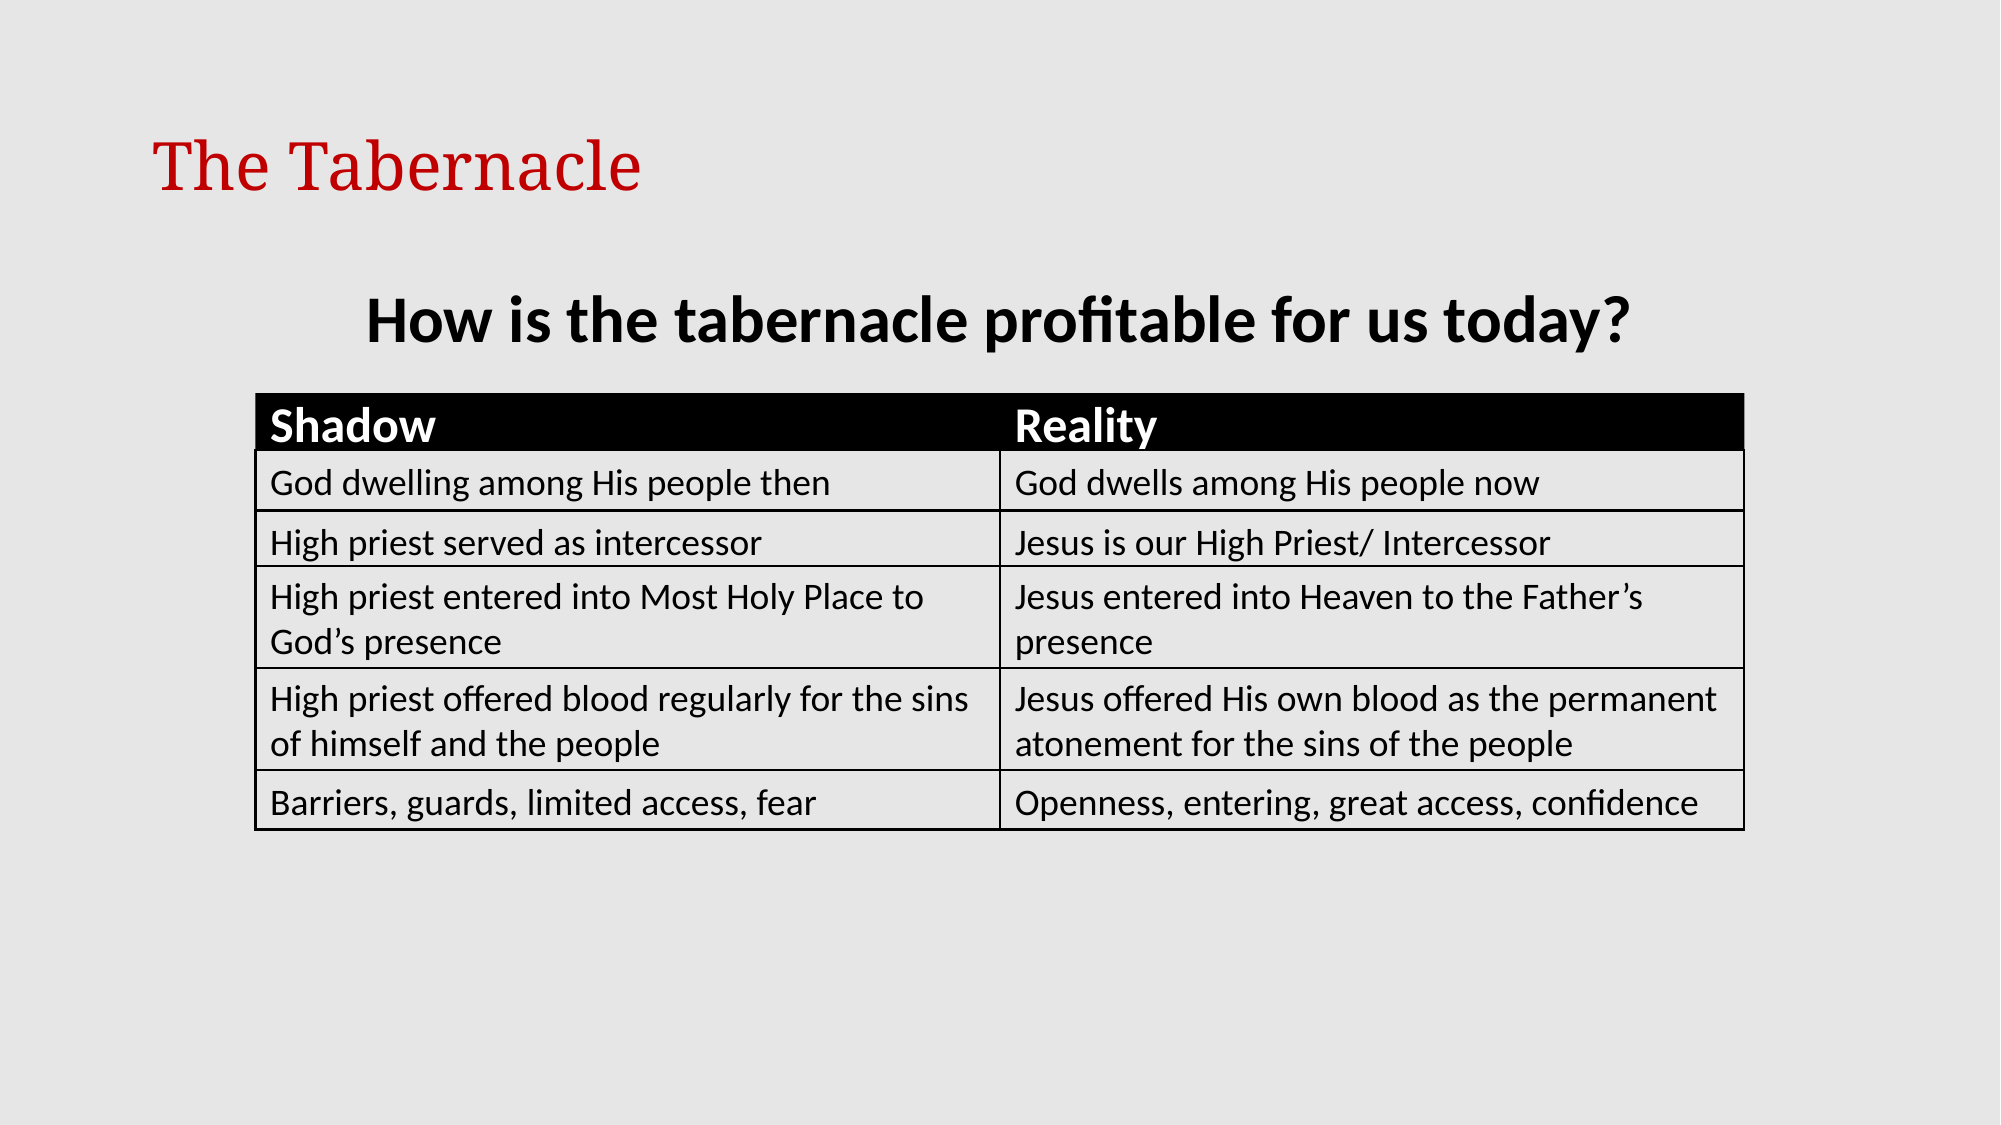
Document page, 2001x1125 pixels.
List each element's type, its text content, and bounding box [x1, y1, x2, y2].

text_box Openness, entering, great access, confidence [999, 769, 1745, 831]
text_box Reality [999, 392, 1745, 449]
text_box Barriers, guards, limited access, fear [254, 769, 999, 831]
text_box High priest entered into Most Holy Place to God’s presence [254, 565, 999, 667]
list How is the tabernacle profitable for us today? [137, 277, 1863, 1006]
text_box Jesus is our High Priest/ Intercessor [999, 509, 1745, 565]
text_box Shadow [254, 392, 999, 449]
text_box Jesus offered His own blood as the permanent atonement for the sins of the people [999, 667, 1745, 769]
text_box God dwelling among His people then [254, 449, 999, 509]
text_box High priest offered blood regularly for the sins of himself and the people [254, 667, 999, 769]
text_box Jesus entered into Heaven to the Father’s presence [999, 565, 1745, 667]
text_box High priest served as intercessor [254, 509, 999, 565]
text_box God dwells among His people now [999, 449, 1745, 509]
title The Tabernacle [137, 59, 1863, 277]
